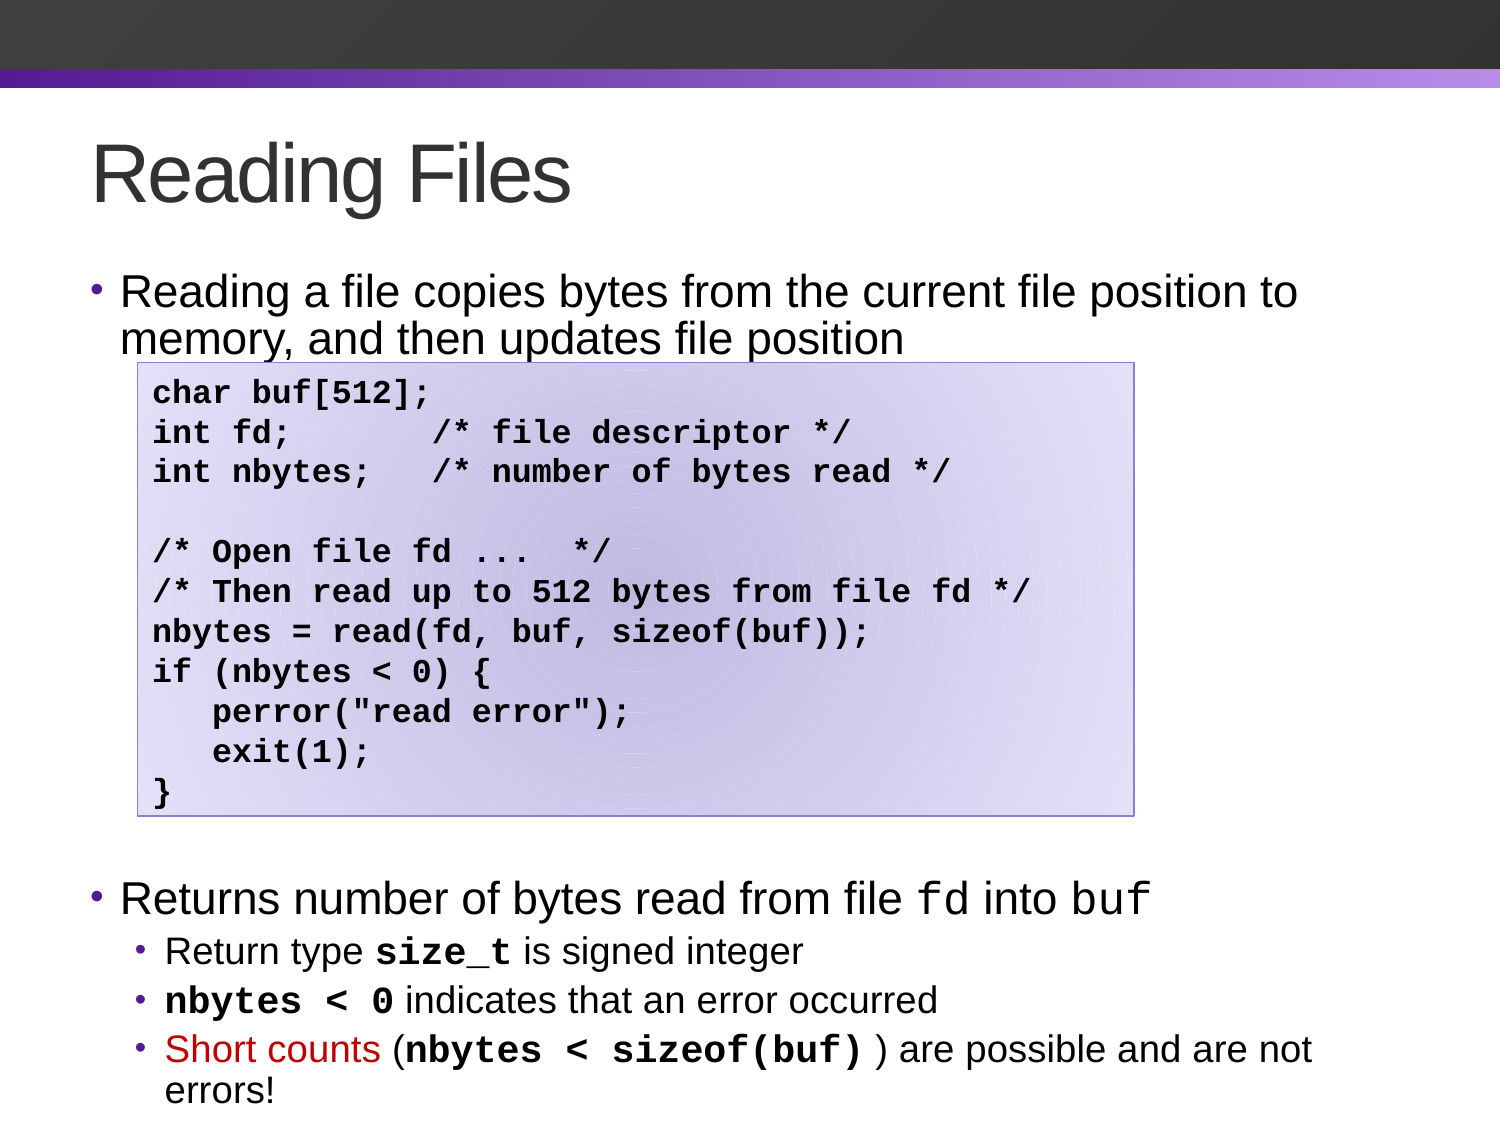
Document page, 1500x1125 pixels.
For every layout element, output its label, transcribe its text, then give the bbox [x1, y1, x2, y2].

text_box char buf[512]; int fd; /* file descriptor */ int nbytes; /* number of bytes read */ /* Open file fd ... */ /* Then read up to 512 bytes from file fd */ nbytes = read(fd, buf, sizeof(buf)); if (nbytes < 0) { perror("read error"); exit(1); } [137, 362, 1135, 817]
title Reading Files [75, 87, 1425, 250]
list Reading a file copies bytes from the current file position to memory, and then updates file position Returns number of bytes read from file fd into buf Return type size_t is signed integer nbytes < 0 indicates that an error occurred Short counts (nbytes < sizeof(buf) ) are possible and are not errors! [75, 262, 1425, 1125]
